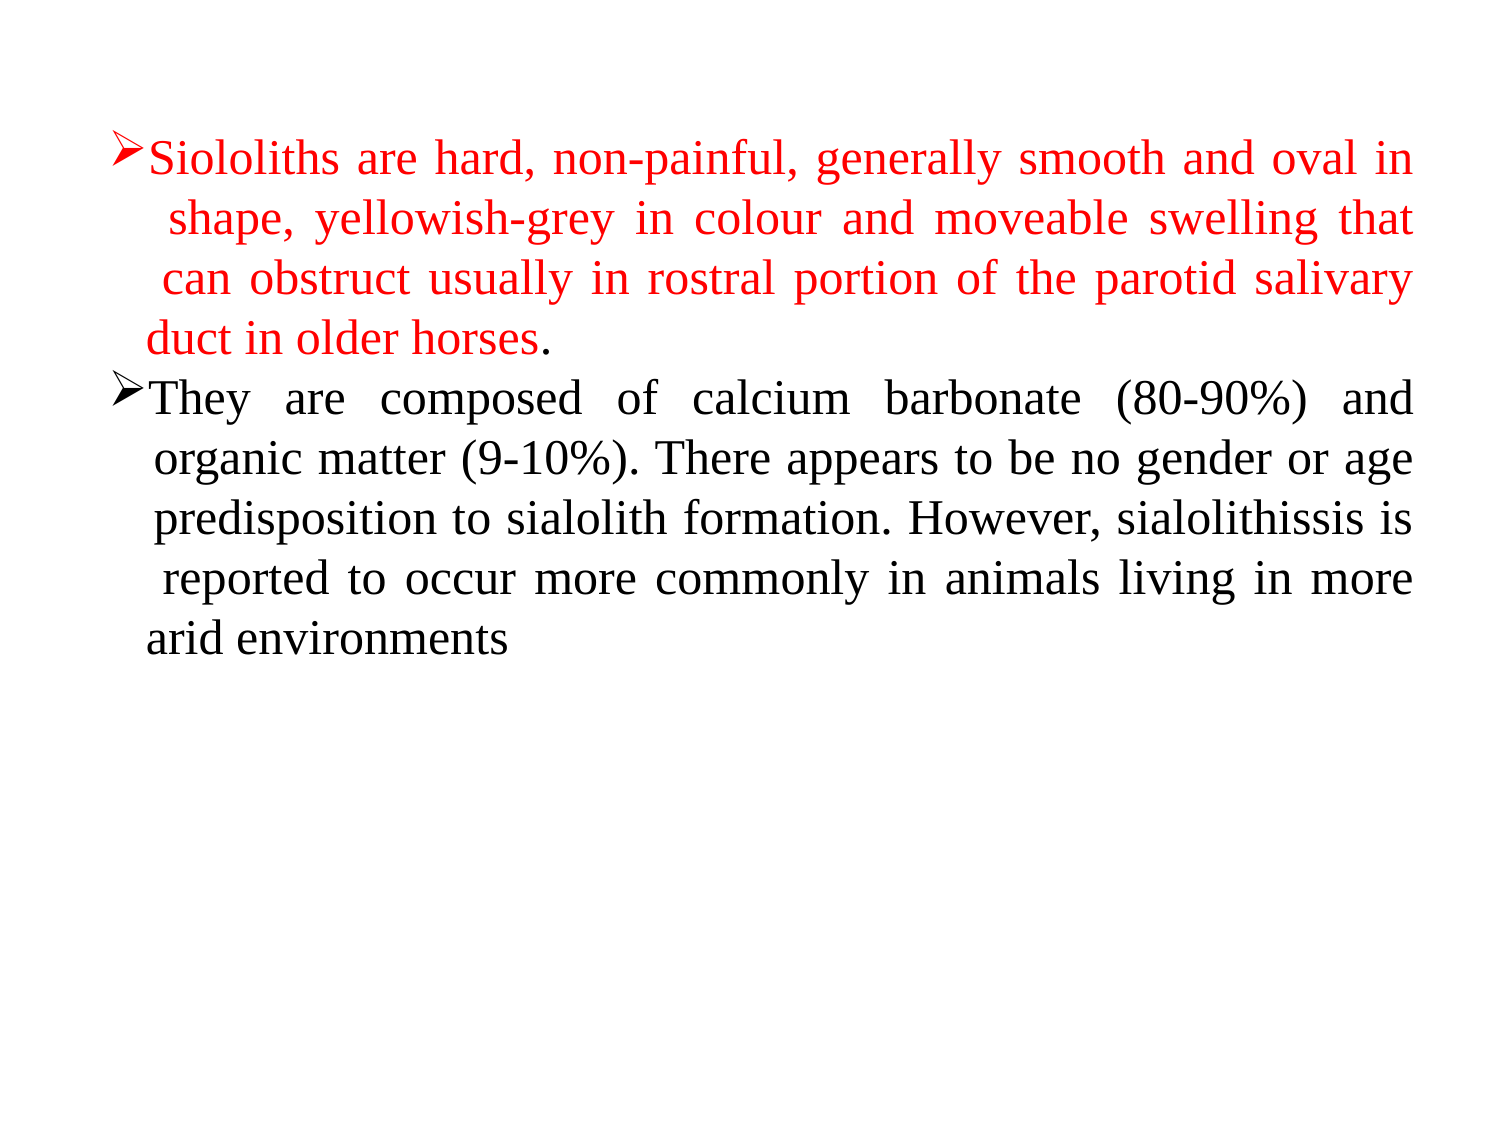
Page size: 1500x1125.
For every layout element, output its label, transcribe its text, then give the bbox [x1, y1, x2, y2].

text_box Siololiths are hard, non-painful, generally smooth and oval in shape, yellowish-grey in colour and moveable swelling that can obstruct usually in rostral portion of the parotid salivary duct in older horses. They are composed of calcium barbonate (80-90%) and organic matter (9-10%). There appears to be no gender or age predisposition to sialolith formation. However, sialolithissis is reported to occur more commonly in animals living in more arid environments [93, 117, 1430, 672]
